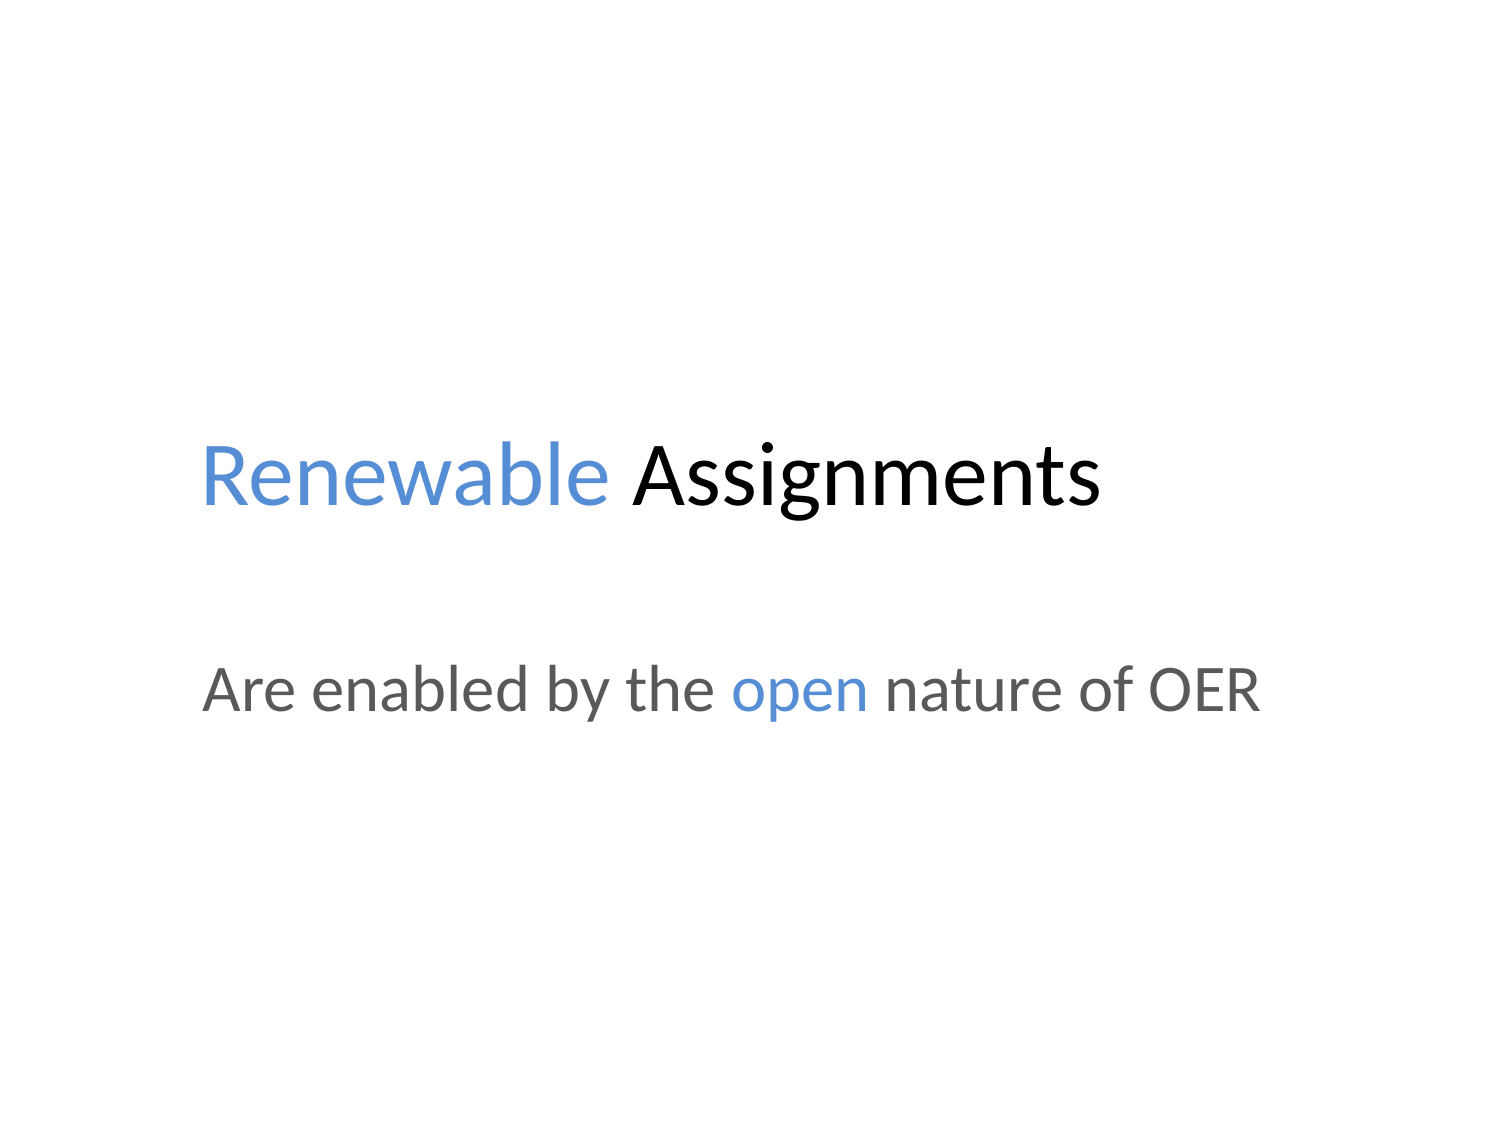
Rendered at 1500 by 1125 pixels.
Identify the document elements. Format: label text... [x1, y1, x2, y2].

title Renewable Assignments [185, 375, 1374, 563]
subtitle Are enabled by the open nature of OER [187, 637, 1300, 925]
